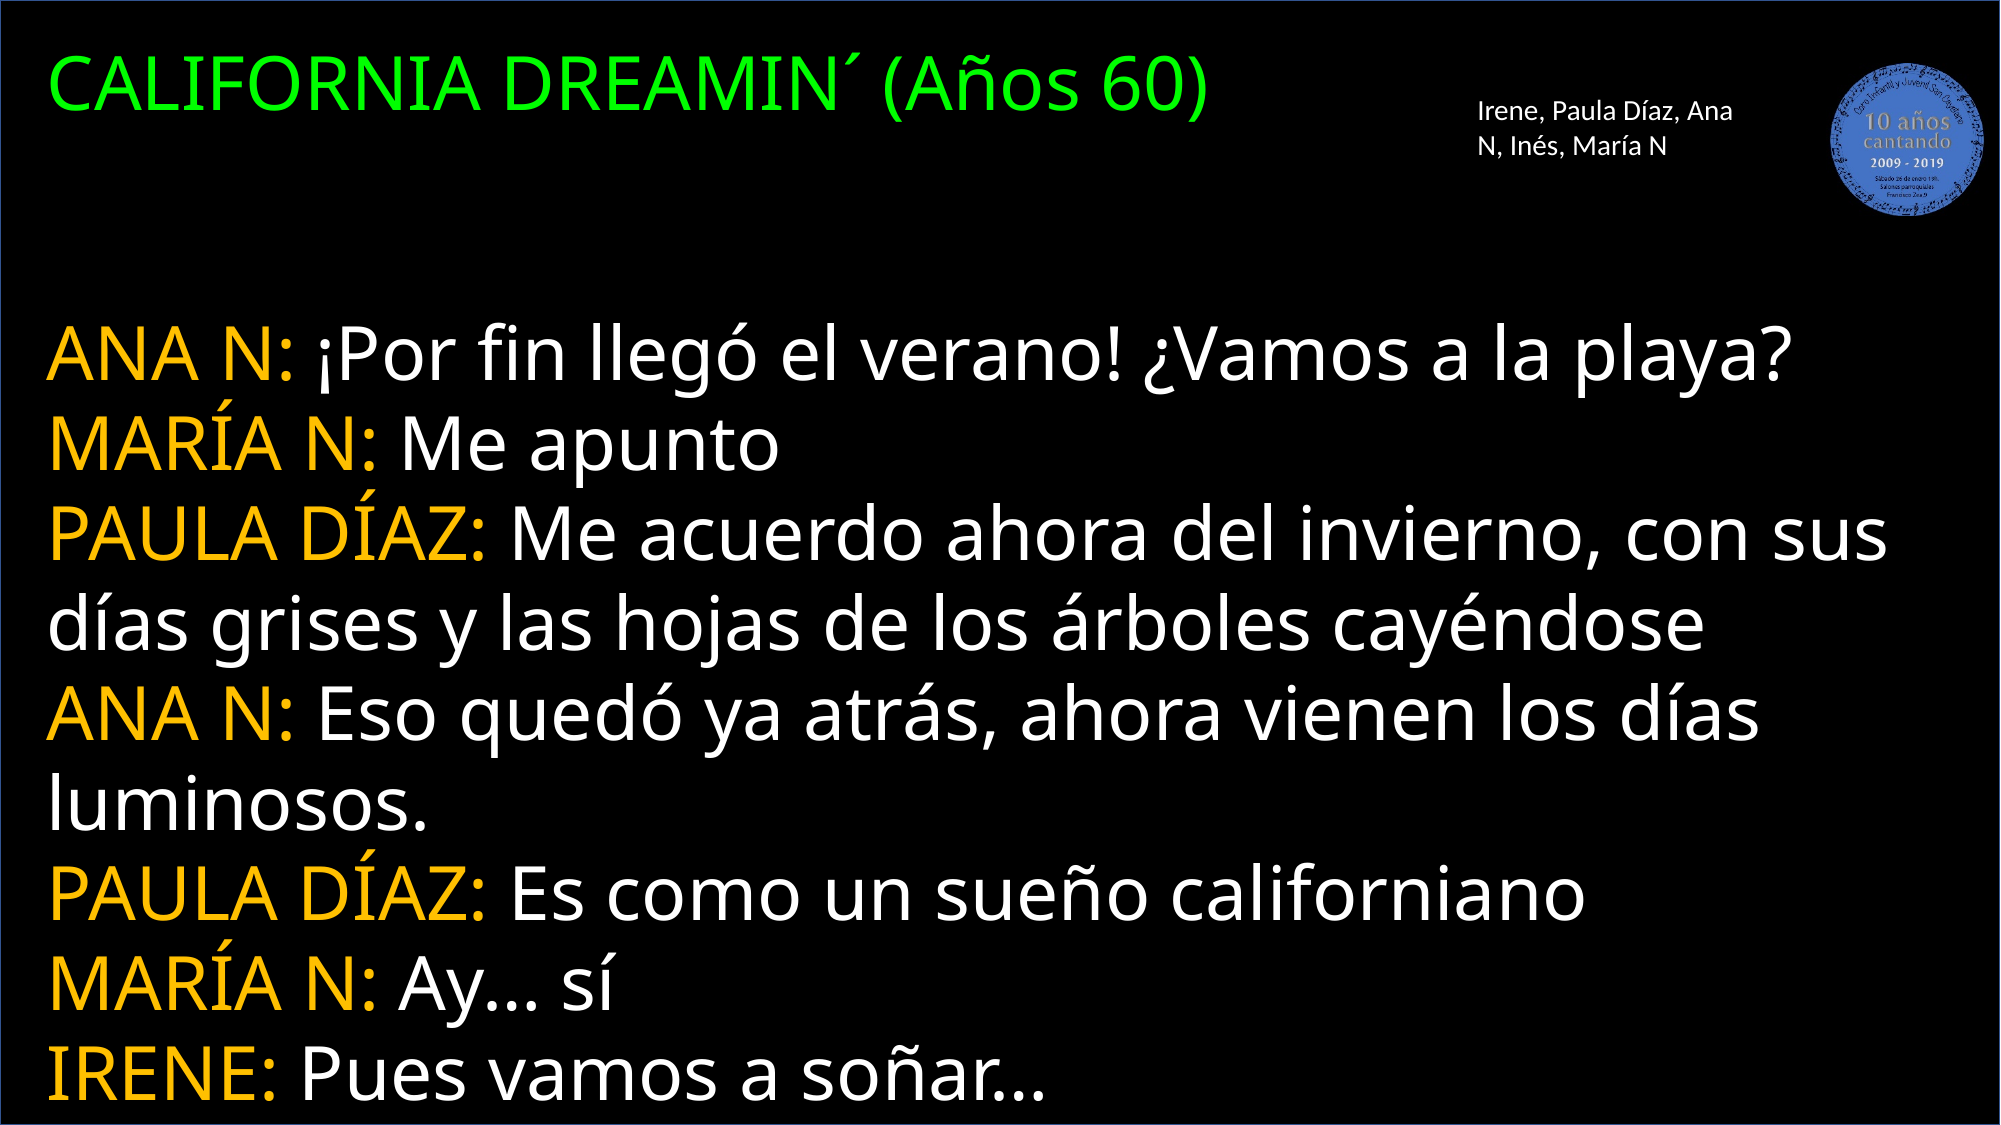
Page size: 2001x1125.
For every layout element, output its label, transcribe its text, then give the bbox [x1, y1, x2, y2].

picture [1817, 63, 1989, 216]
text_box [0, 0, 2000, 1125]
text_box CALIFORNIA DREAMIN´ (Años 60) ANA N: ¡Por fin llegó el verano! ¿Vamos a la playa? MARÍA N: Me apunto PAULA DÍAZ: Me acuerdo ahora del invierno, con sus días grises y las hojas de los árboles cayéndose ANA N: Eso quedó ya atrás, ahora vienen los días luminosos. PAULA DÍAZ: Es como un sueño californiano MARÍA N: Ay… sí IRENE: Pues vamos a soñar… [31, 28, 1940, 1123]
text_box Irene, Paula Díaz, Ana N, Inés, María N [1462, 83, 1772, 169]
